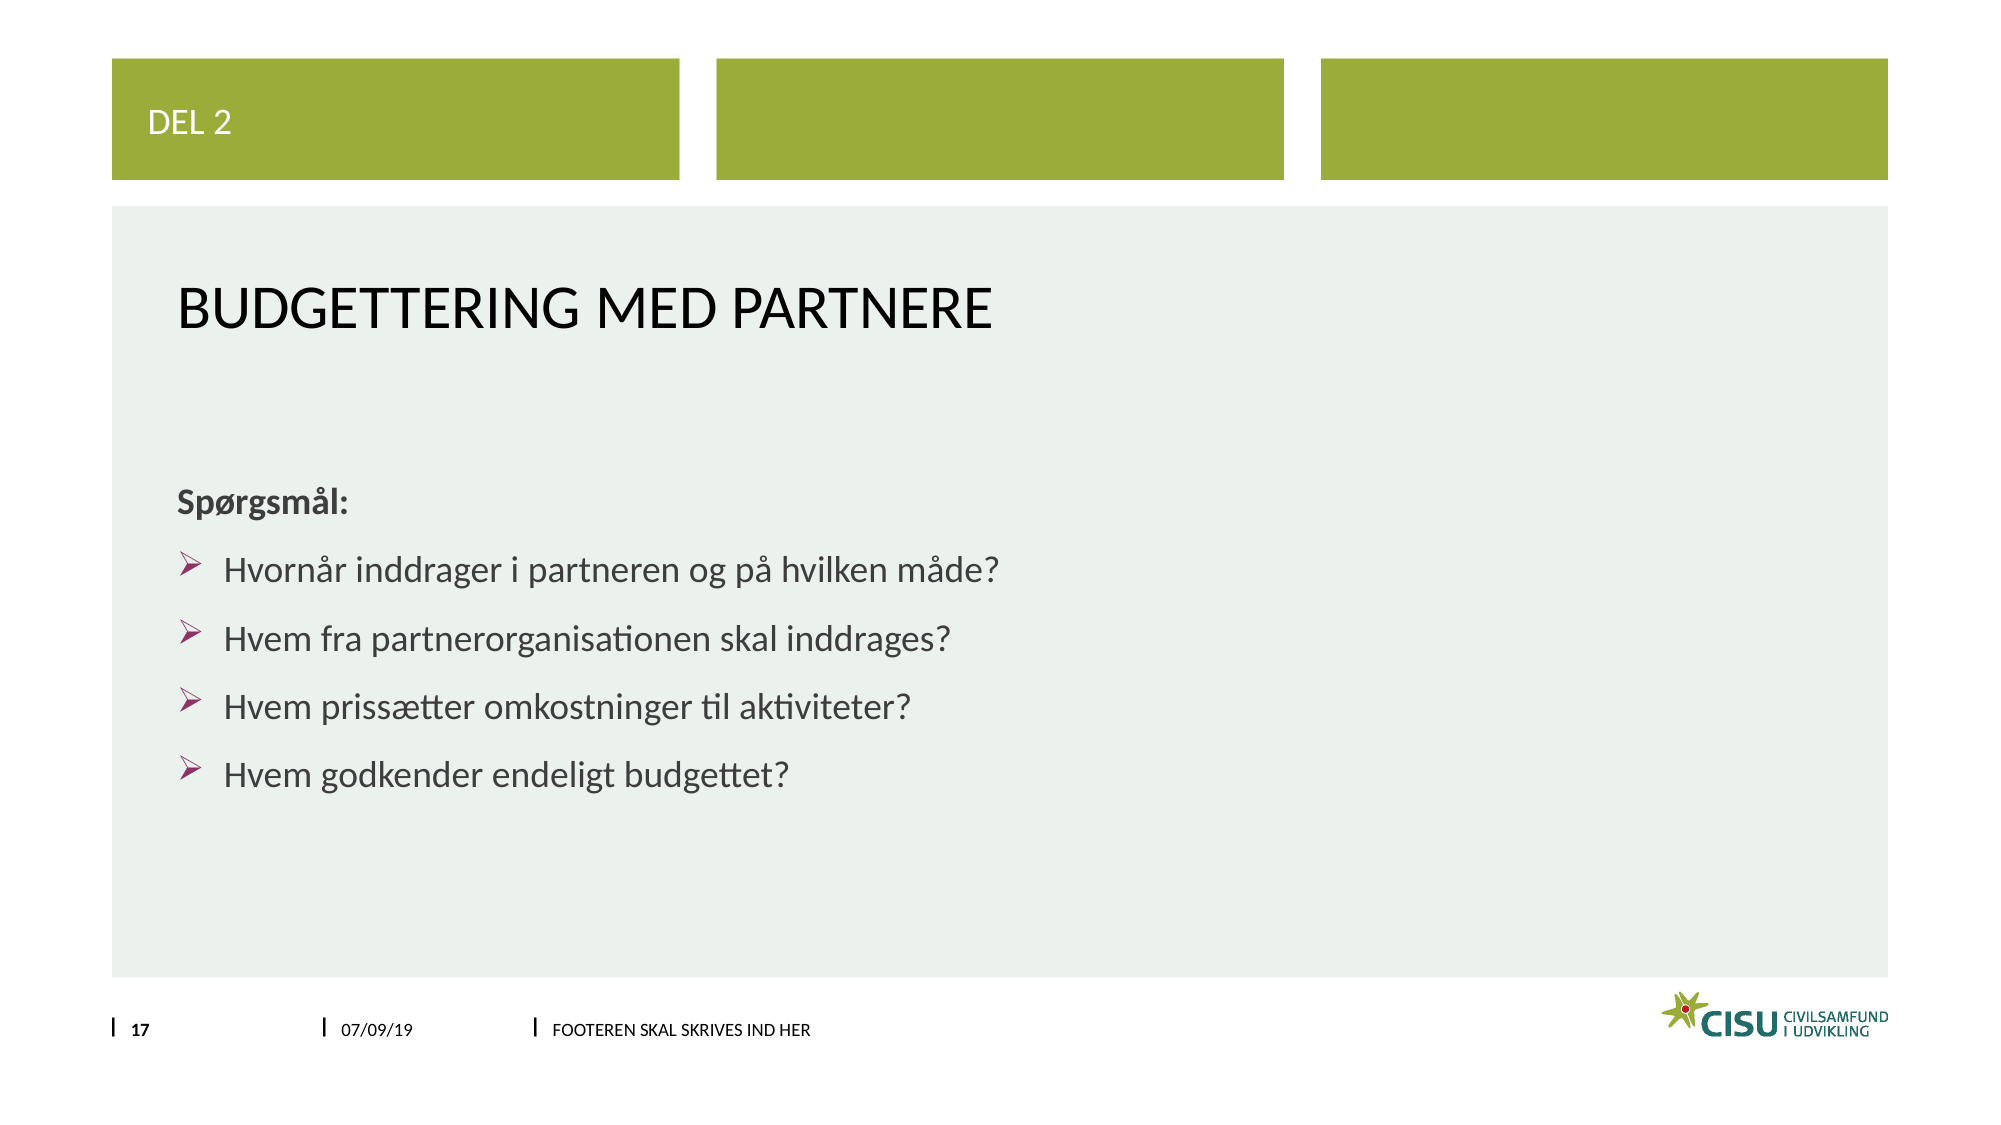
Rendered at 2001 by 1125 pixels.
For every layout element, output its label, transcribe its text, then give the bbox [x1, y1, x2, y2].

title Budgettering med partnere [118, 206, 1866, 370]
footer Footeren skal skrives ind her [537, 1016, 1364, 1041]
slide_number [326, 1016, 524, 1041]
list Spørgsmål: Hvornår inddrager i partneren og på hvilken måde? Hvem fra partnerorganisationen skal inddrages? Hvem prissætter omkostninger til aktiviteter? Hvem godkender endeligt budgettet? [118, 370, 1866, 967]
list Del 2 [118, 63, 671, 175]
picture [0, 0, 2000, 1125]
slide_number 17 [115, 1016, 285, 1041]
